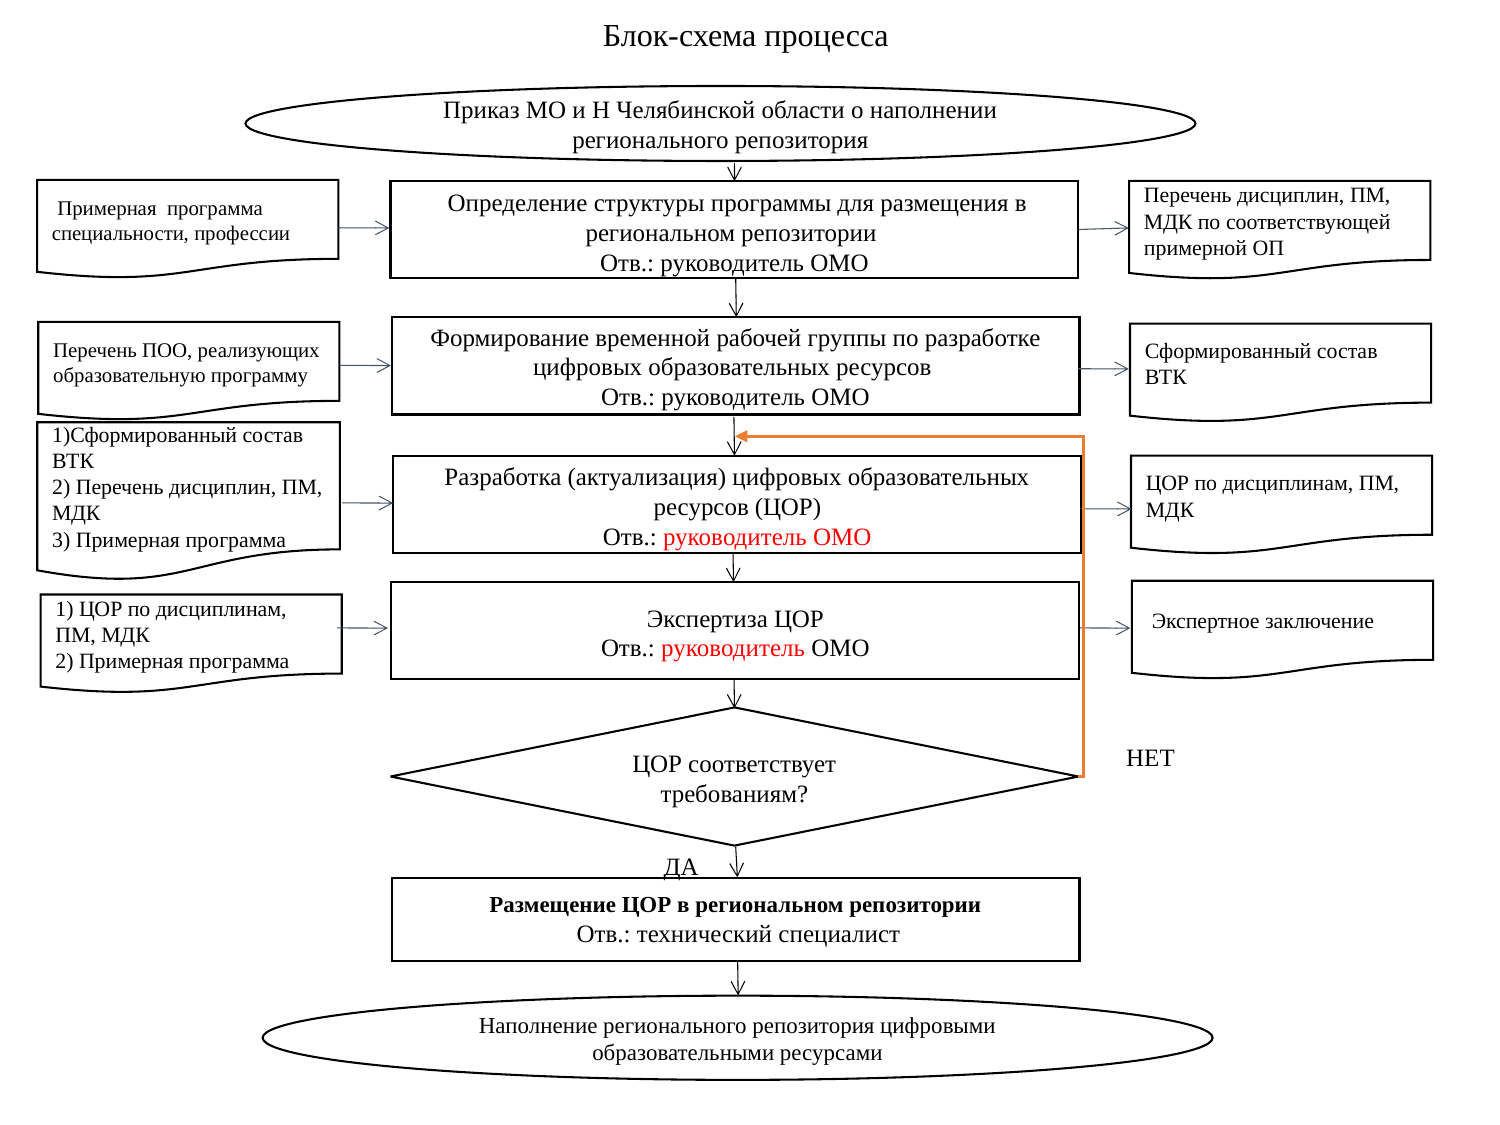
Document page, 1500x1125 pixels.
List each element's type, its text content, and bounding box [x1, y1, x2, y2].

text_box 1) ЦОР по дисциплинам, ПМ, МДК 2) Примерная программа [39, 593, 343, 693]
list [75, 229, 735, 365]
text_box ЦОР по дисциплинам, ПМ, МДК [1129, 454, 1434, 555]
text_box Приказ МО и Н Челябинской области о наполнении регионального репозитория [244, 84, 1197, 163]
list [735, 112, 1425, 227]
text_box Формирование временной рабочей группы по разработке цифровых образовательных ресурсов Отв.: руководитель ОМО [391, 316, 1081, 416]
list [735, 370, 1425, 508]
text_box ЦОР соответствует требованиям? [390, 706, 1078, 847]
list [75, 112, 734, 227]
text_box Размещение ЦОР в региональном репозитории Отв.: технический специалист [391, 877, 1081, 962]
title Блок-схема процесса [17, 11, 1483, 62]
text_box НЕТ [1111, 733, 1196, 779]
list [1085, 510, 1425, 627]
text_box Экспертиза ЦОР Отв.: руководитель ОМО [390, 581, 735, 680]
list [738, 629, 1425, 1032]
text_box Примерная программа специальности, профессии [36, 178, 340, 279]
text_box ДА [648, 843, 721, 889]
text_box Определение структуры программы для размещения в региональном репозитории Отв.: руководитель ОМО [389, 180, 1079, 279]
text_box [1057, 227, 1129, 231]
text_box Сформированный состав ВТК [1128, 322, 1433, 422]
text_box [735, 436, 1079, 777]
text_box Экспертное заключение [1130, 579, 1435, 680]
text_box Разработка (актуализация) цифровых образовательных ресурсов (ЦОР) Отв.: руководитель ОМО [392, 455, 735, 554]
text_box Перечень ПОО, реализующих образовательную программу . [37, 320, 341, 421]
text_box Перечень дисциплин, ПМ, МДК по соответствующей примерной ОП [1128, 179, 1432, 280]
text_box 1)Сформированный состав ВТК 2) Перечень дисциплин, ПМ, МДК 3) Примерная программа [36, 421, 341, 580]
list [75, 366, 737, 1032]
list [737, 231, 1425, 368]
text_box Наполнение регионального репозитория цифровыми образовательными ресурсами [261, 994, 1214, 1081]
